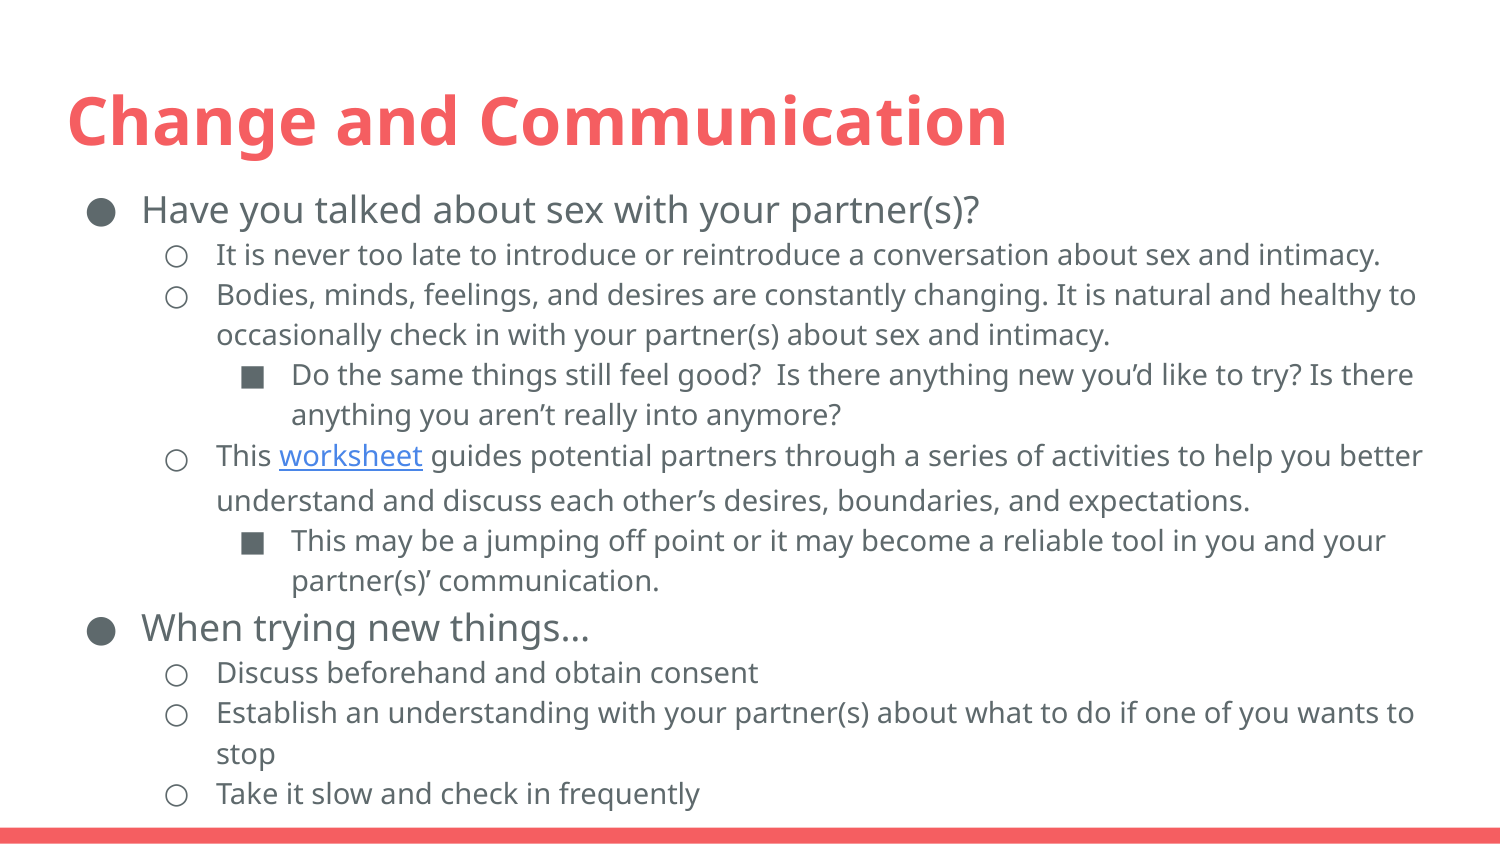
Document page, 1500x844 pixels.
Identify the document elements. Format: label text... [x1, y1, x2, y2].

title Change and Communication [51, 64, 1449, 164]
list Have you talked about sex with your partner(s)? It is never too late to introduce or reintroduce a conversation about sex and intimacy. Bodies, minds, feelings, and desires are constantly changing. It is natural and healthy to occasionally check in with your partner(s) about sex and intimacy. Do the same things still feel good? Is there anything new you’d like to try? Is there anything you aren’t really into anymore? This worksheet guides potential partners through a series of activities to help you better understand and discuss each other’s desires, boundaries, and expectations. This may be a jumping off point or it may become a reliable tool in you and your partner(s)’ communication. When trying new things… Discuss beforehand and obtain consent Establish an understanding with your partner(s) about what to do if one of you wants to stop Take it slow and check in frequently [51, 164, 1449, 725]
